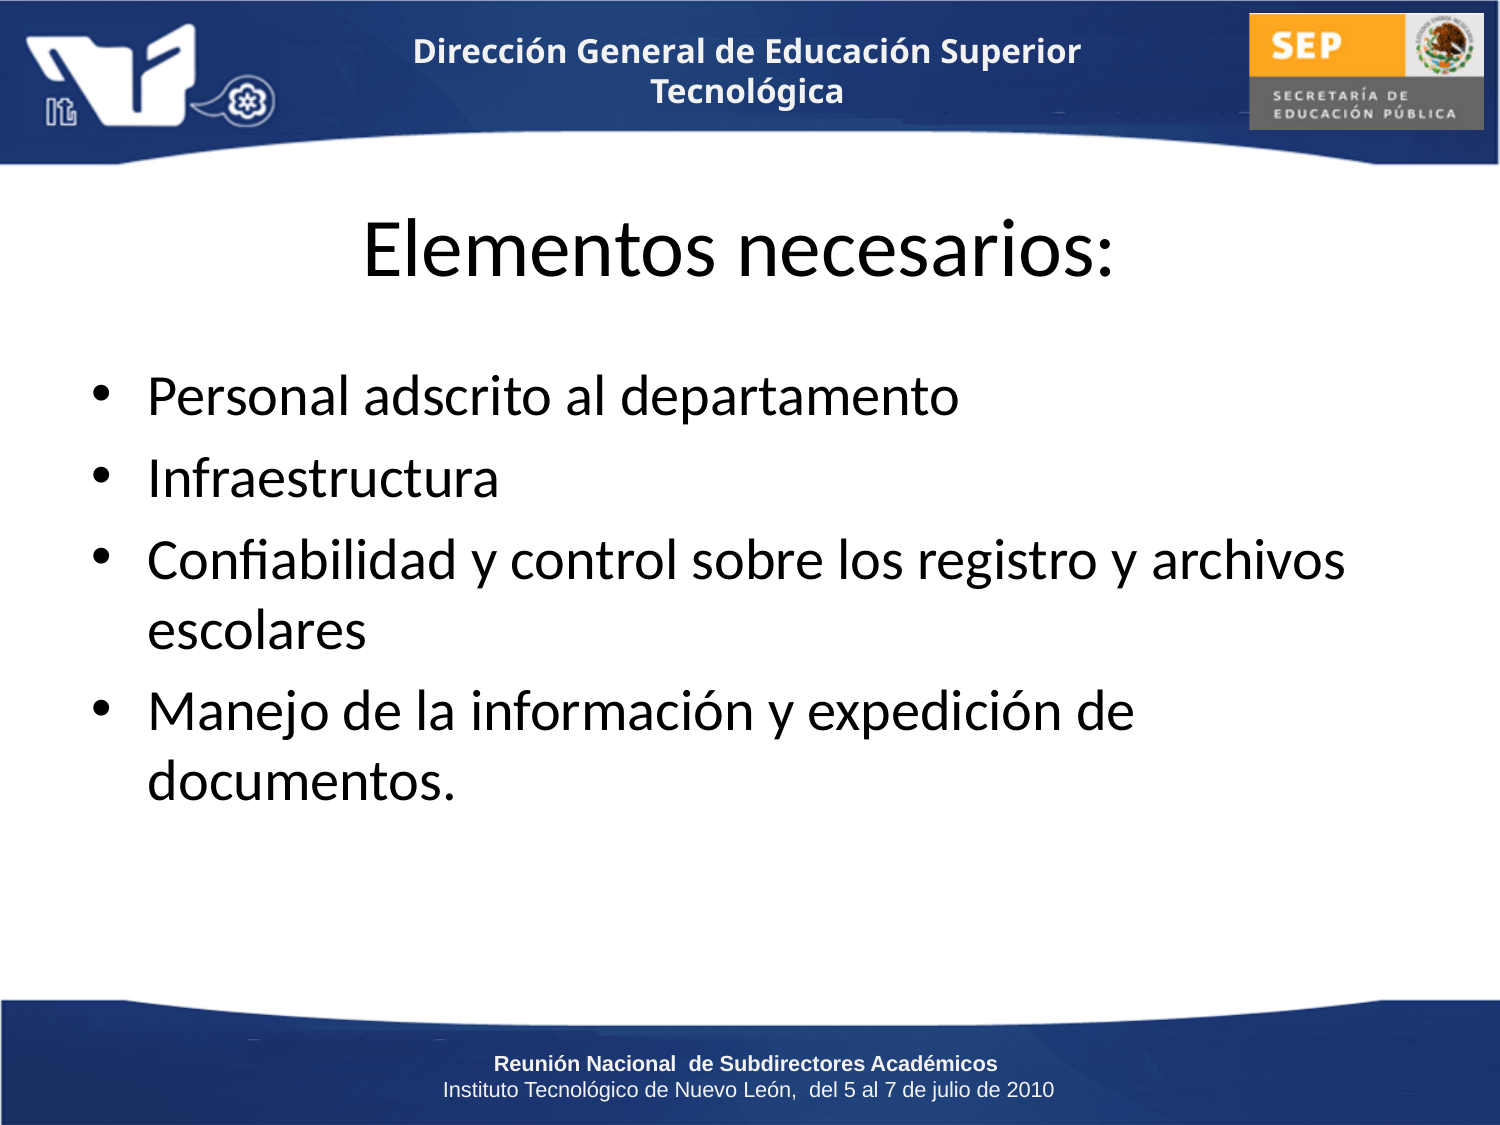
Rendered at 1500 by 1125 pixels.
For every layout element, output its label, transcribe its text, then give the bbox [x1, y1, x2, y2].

picture [0, 0, 1500, 169]
title Elementos necesarios: [64, 160, 1416, 325]
picture [0, 997, 1500, 1125]
list Personal adscrito al departamento Infraestructura Confiabilidad y control sobre los registro y archivos escolares Manejo de la información y expedición de documentos. [76, 349, 1427, 1029]
